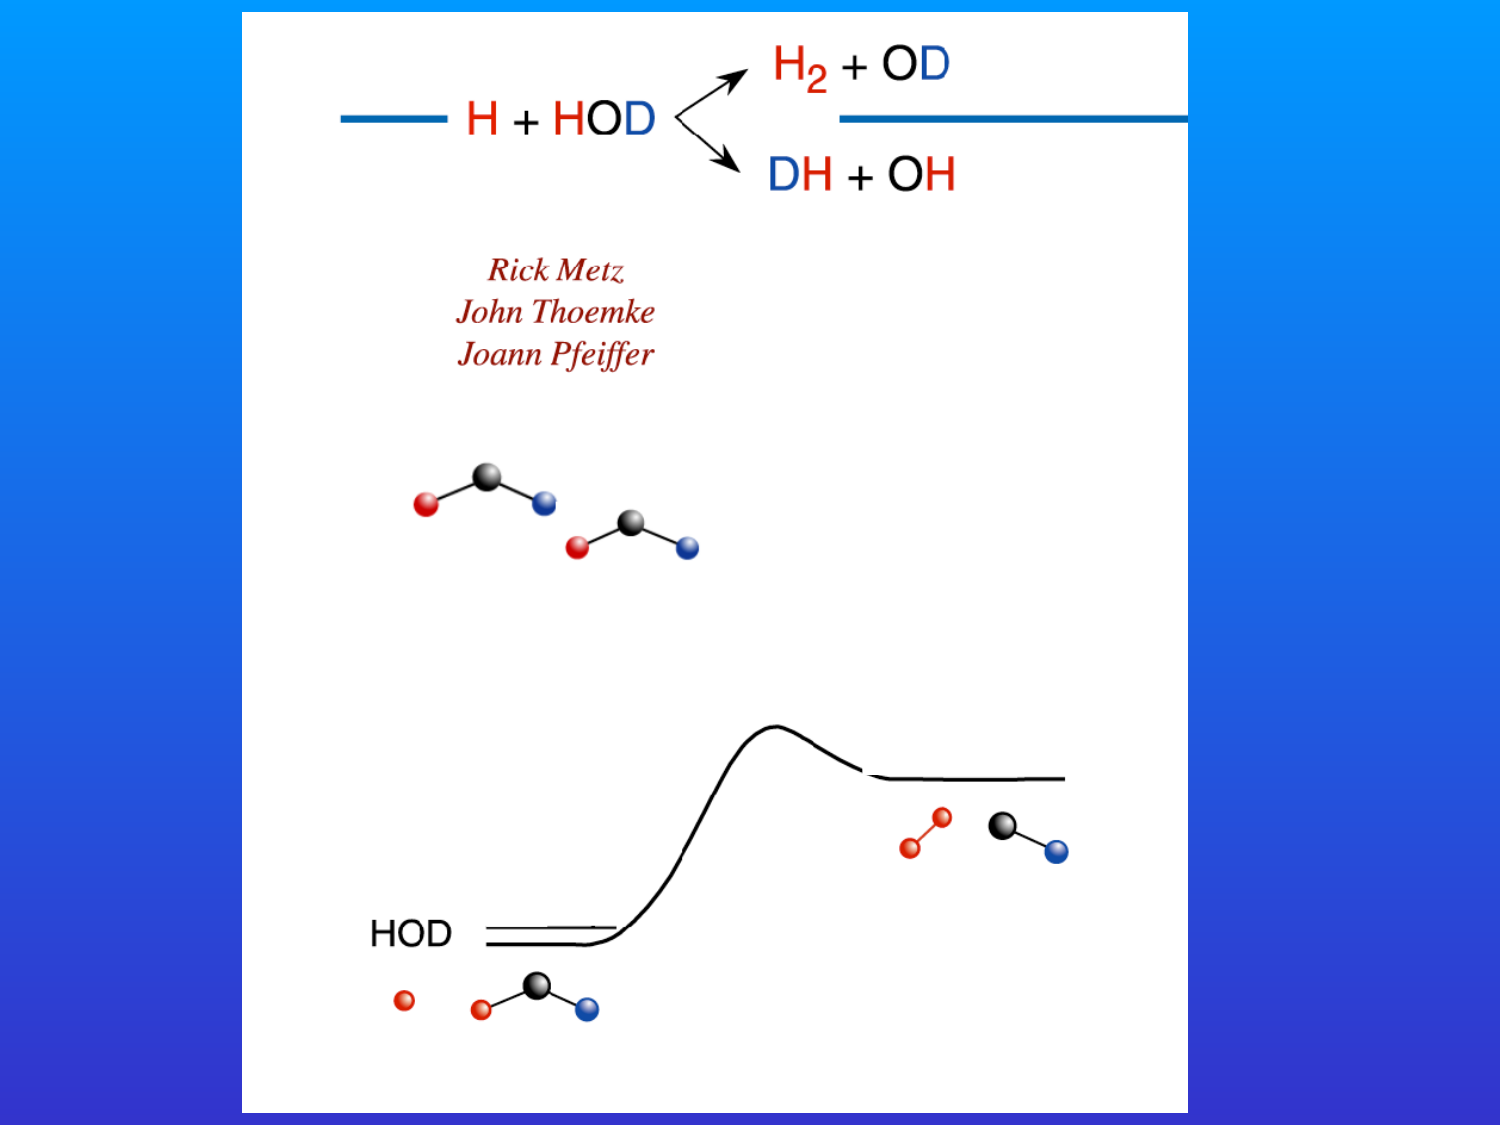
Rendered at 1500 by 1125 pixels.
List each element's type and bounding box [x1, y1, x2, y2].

picture [242, 12, 1188, 1114]
